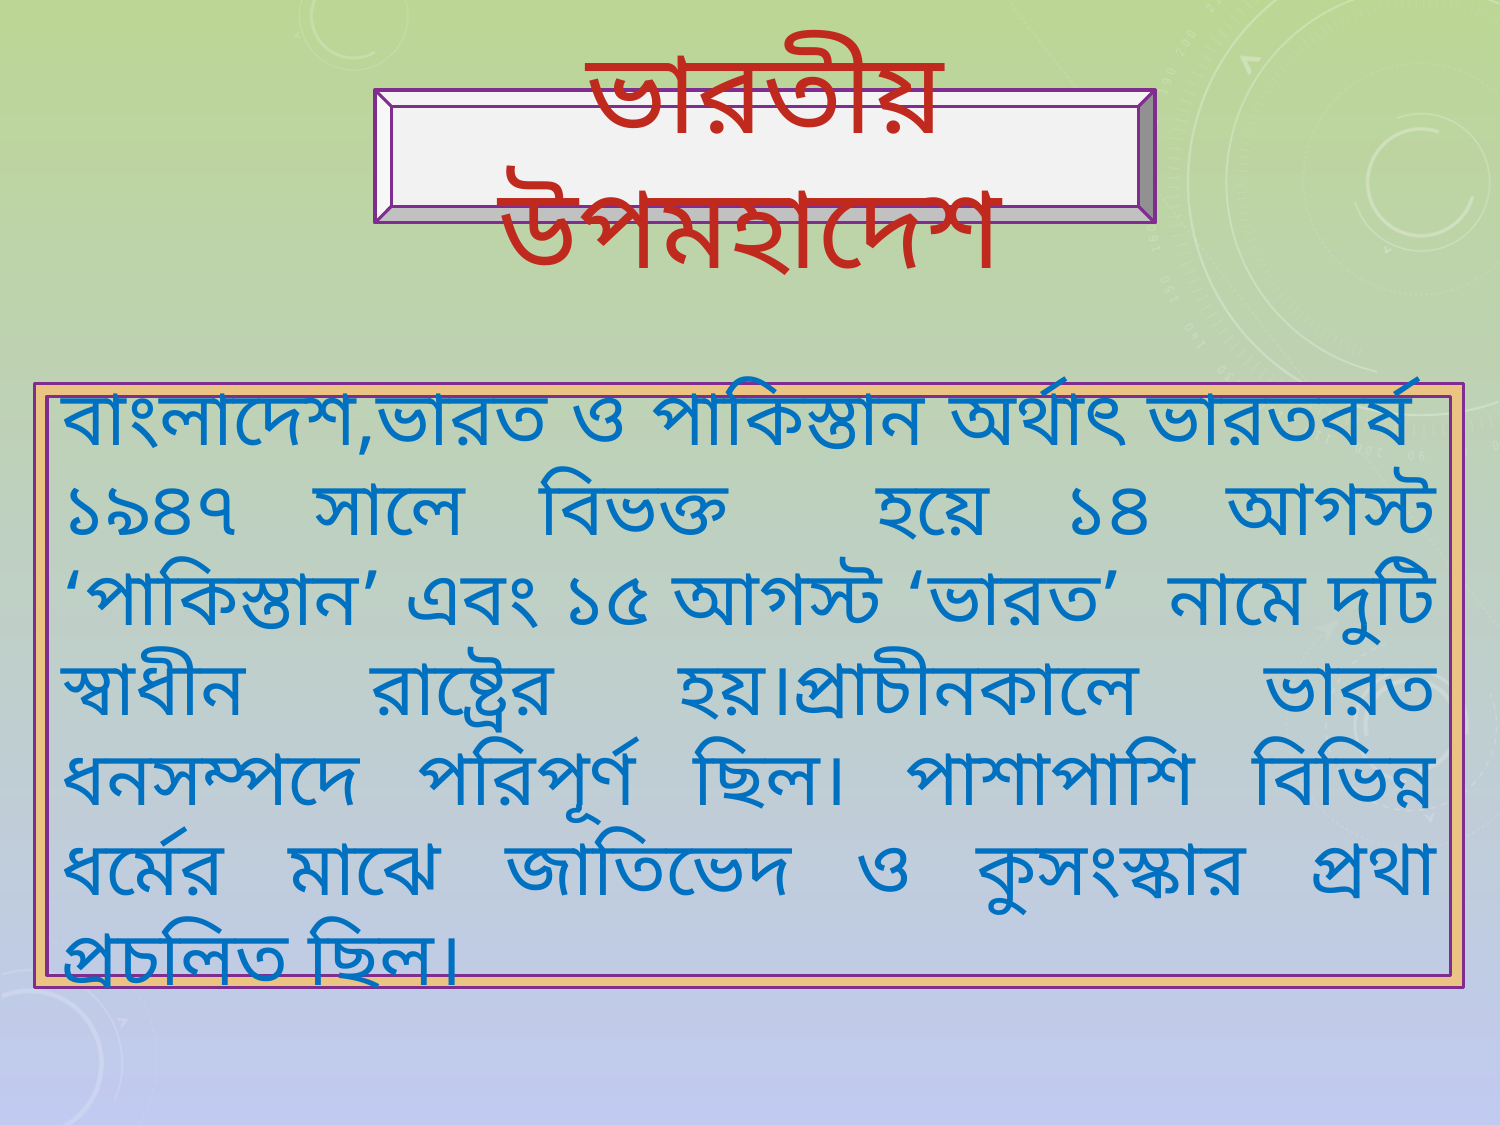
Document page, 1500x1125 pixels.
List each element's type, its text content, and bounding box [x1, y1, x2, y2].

picture [2, 0, 1499, 1125]
text_box বাংলাদেশ,ভারত ও পাকিস্তান অর্থাৎ ভারতবর্ষ ১৯৪৭ সালে বিভক্ত হয়ে ১৪ আগস্ট ‘পাকিস্তান’ এবং ১৫ আগস্ট ‘ভারত’ নামে দুটি স্বাধীন রাষ্ট্রের হয়।প্রাচীনকালে ভারত ধনসম্পদে পরিপূর্ণ ছিল। পাশাপাশি বিভিন্ন ধর্মের মাঝে জাতিভেদ ও কুসংস্কার প্রথা প্রচলিত ছিল। [33, 382, 1465, 989]
text_box ভারতীয় উপমহাদেশ [373, 88, 1157, 224]
